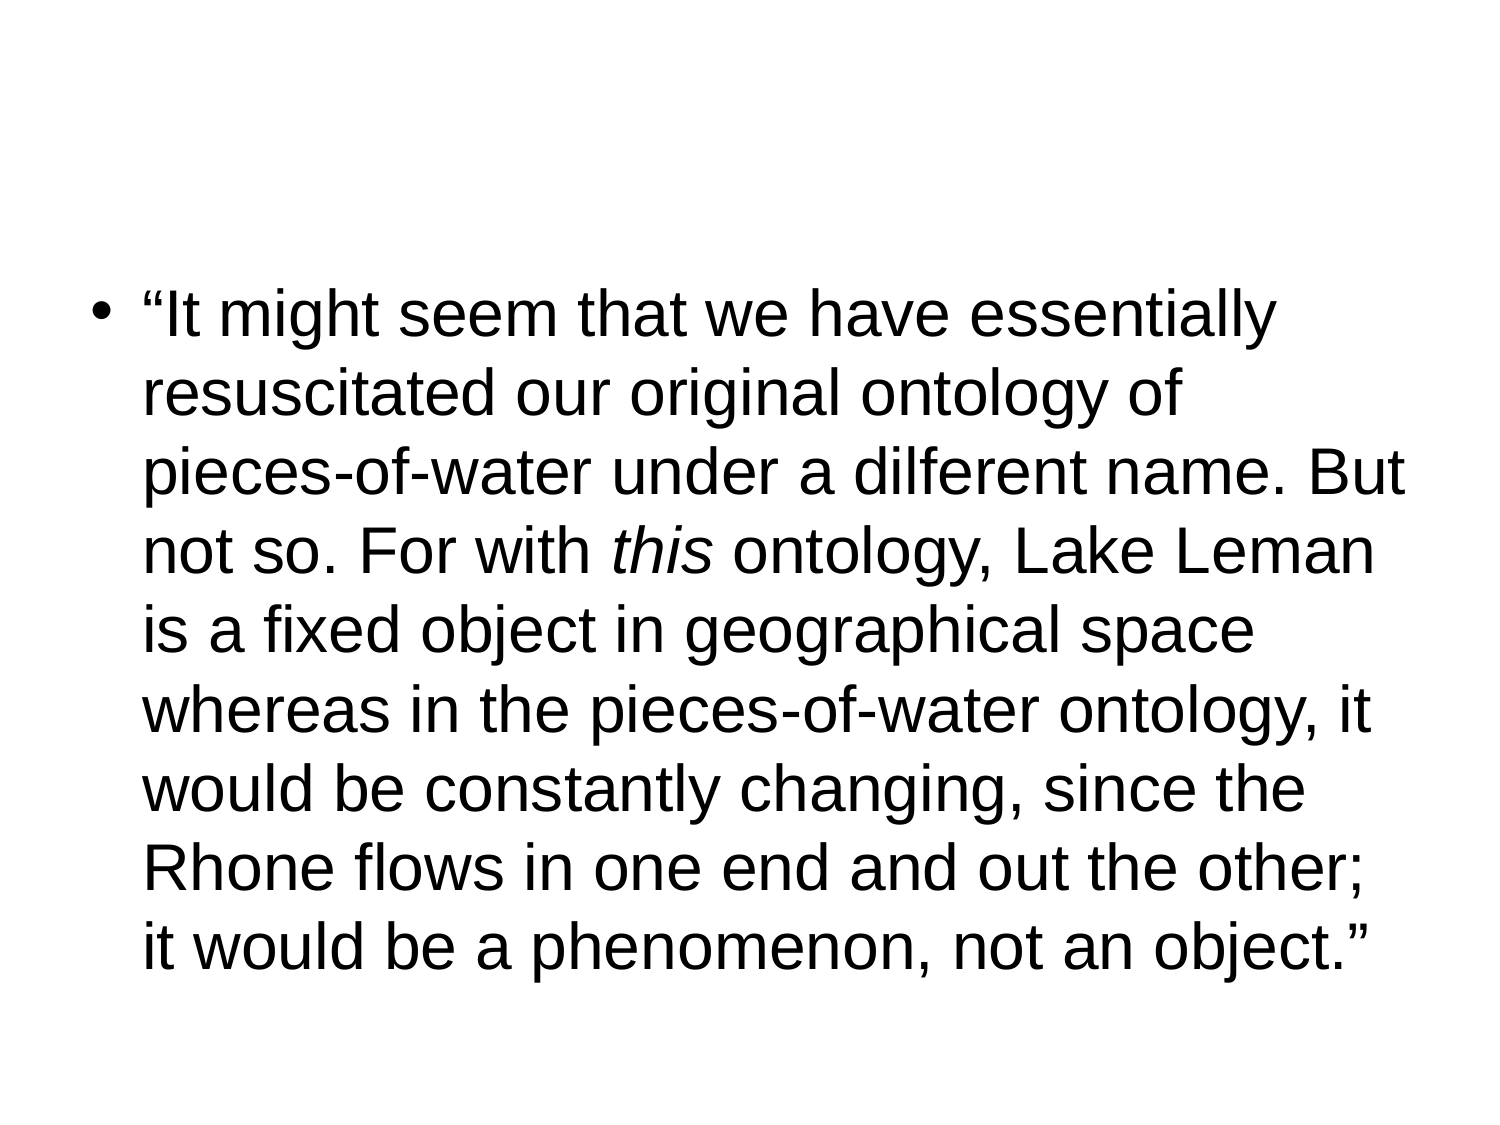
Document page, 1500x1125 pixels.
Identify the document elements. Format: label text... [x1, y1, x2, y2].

list “It might seem that we have essentially resuscitated our original ontology of pieces-of-water under a dilferent name. But not so. For with this ontology, Lake Leman is a fixed object in geographical space whereas in the pieces-of-water ontology, it would be constantly changing, since the Rhone flows in one end and out the other; it would be a phenomenon, not an object.” [75, 262, 1425, 1005]
